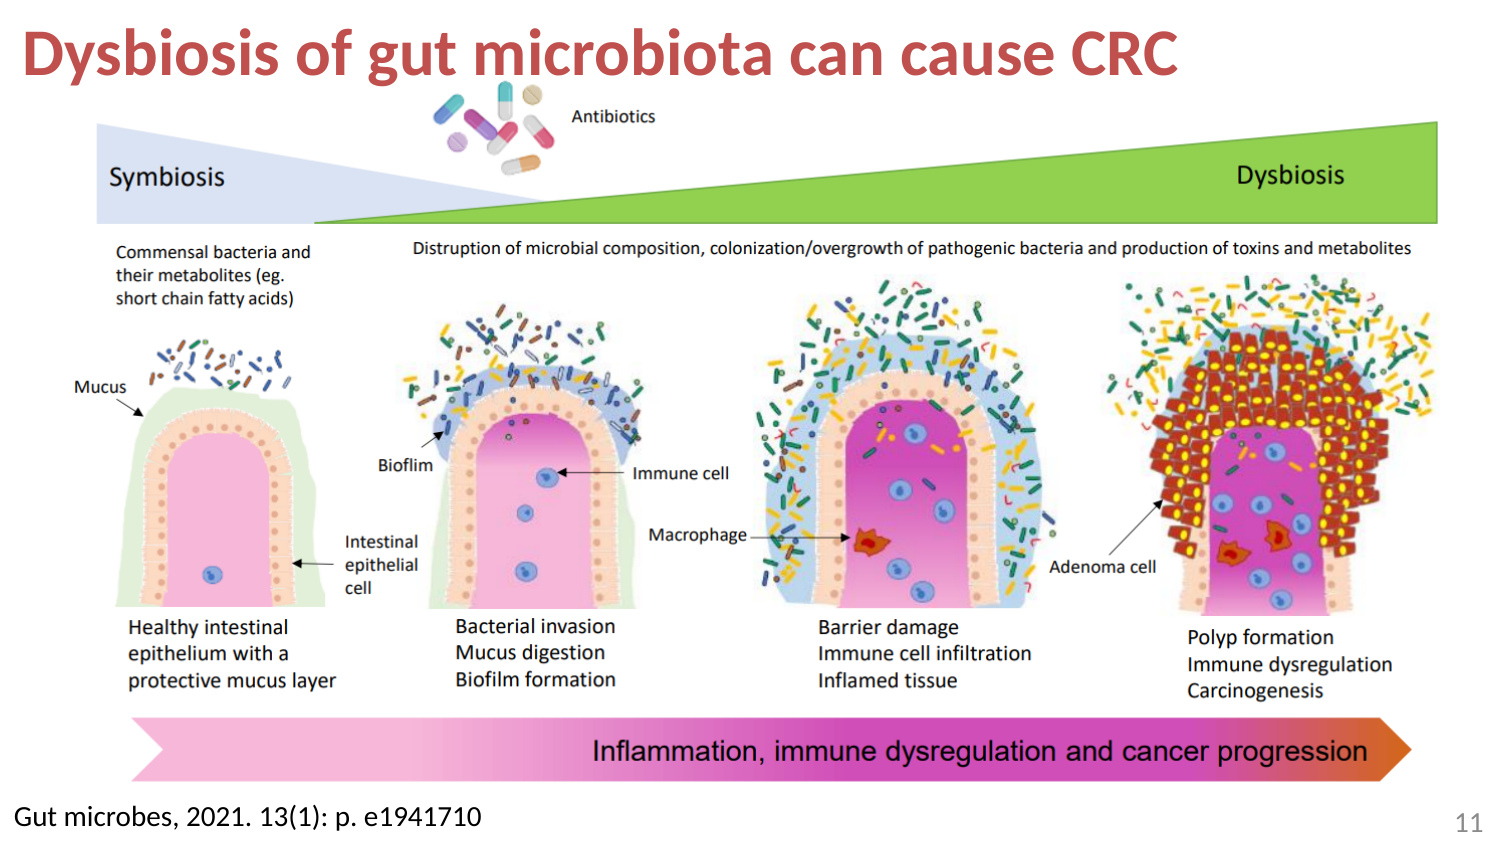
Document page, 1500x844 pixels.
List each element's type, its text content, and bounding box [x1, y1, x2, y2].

slide_number 10 [1148, 798, 1499, 844]
picture [44, 61, 1455, 800]
text_box Gut microbes, 2021. 13(1): p. e1941710 [0, 790, 800, 841]
text_box Dysbiosis of gut microbiota can cause CRC [7, 1, 1196, 97]
